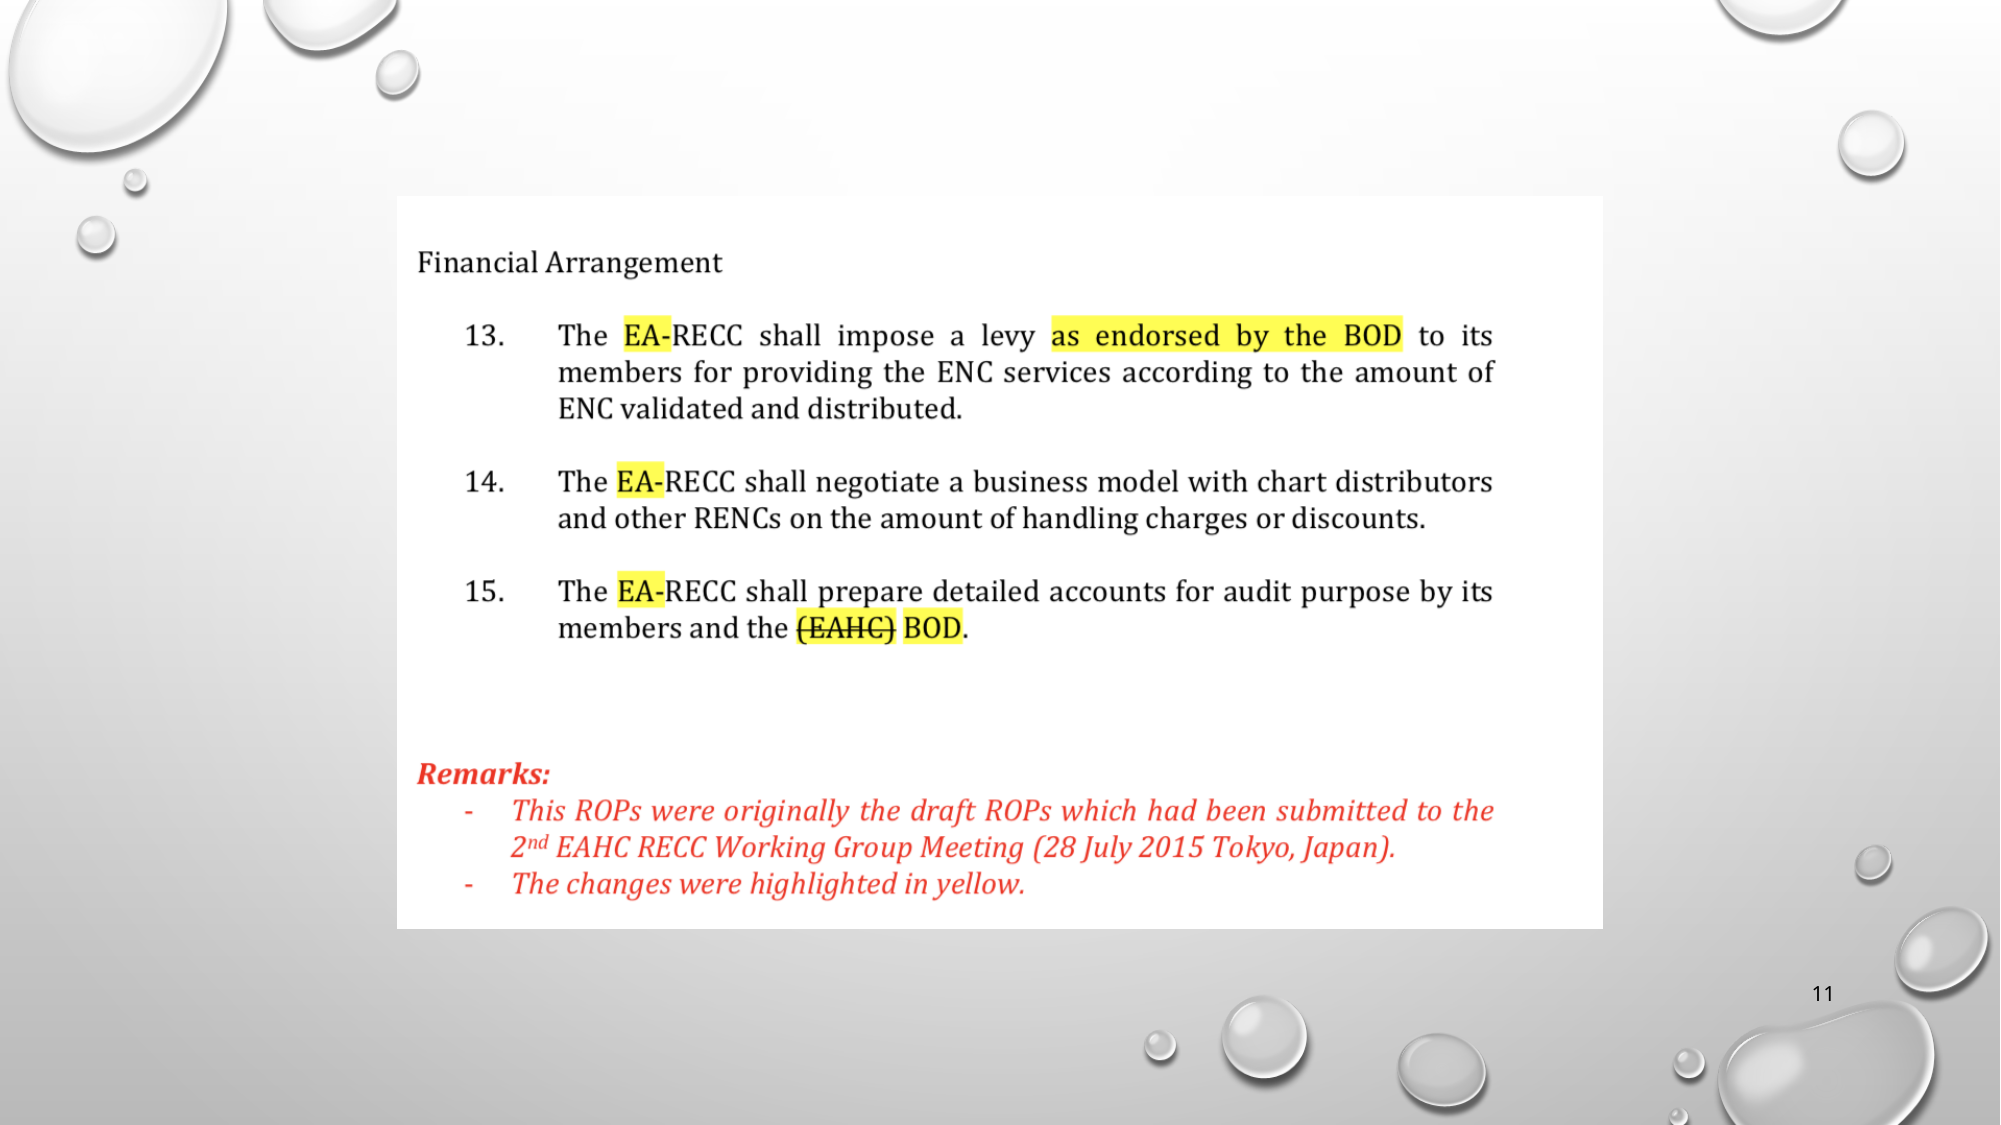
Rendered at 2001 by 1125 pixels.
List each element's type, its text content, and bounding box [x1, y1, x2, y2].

slide_number 11 [1724, 965, 1851, 1025]
picture [0, 0, 2000, 1125]
